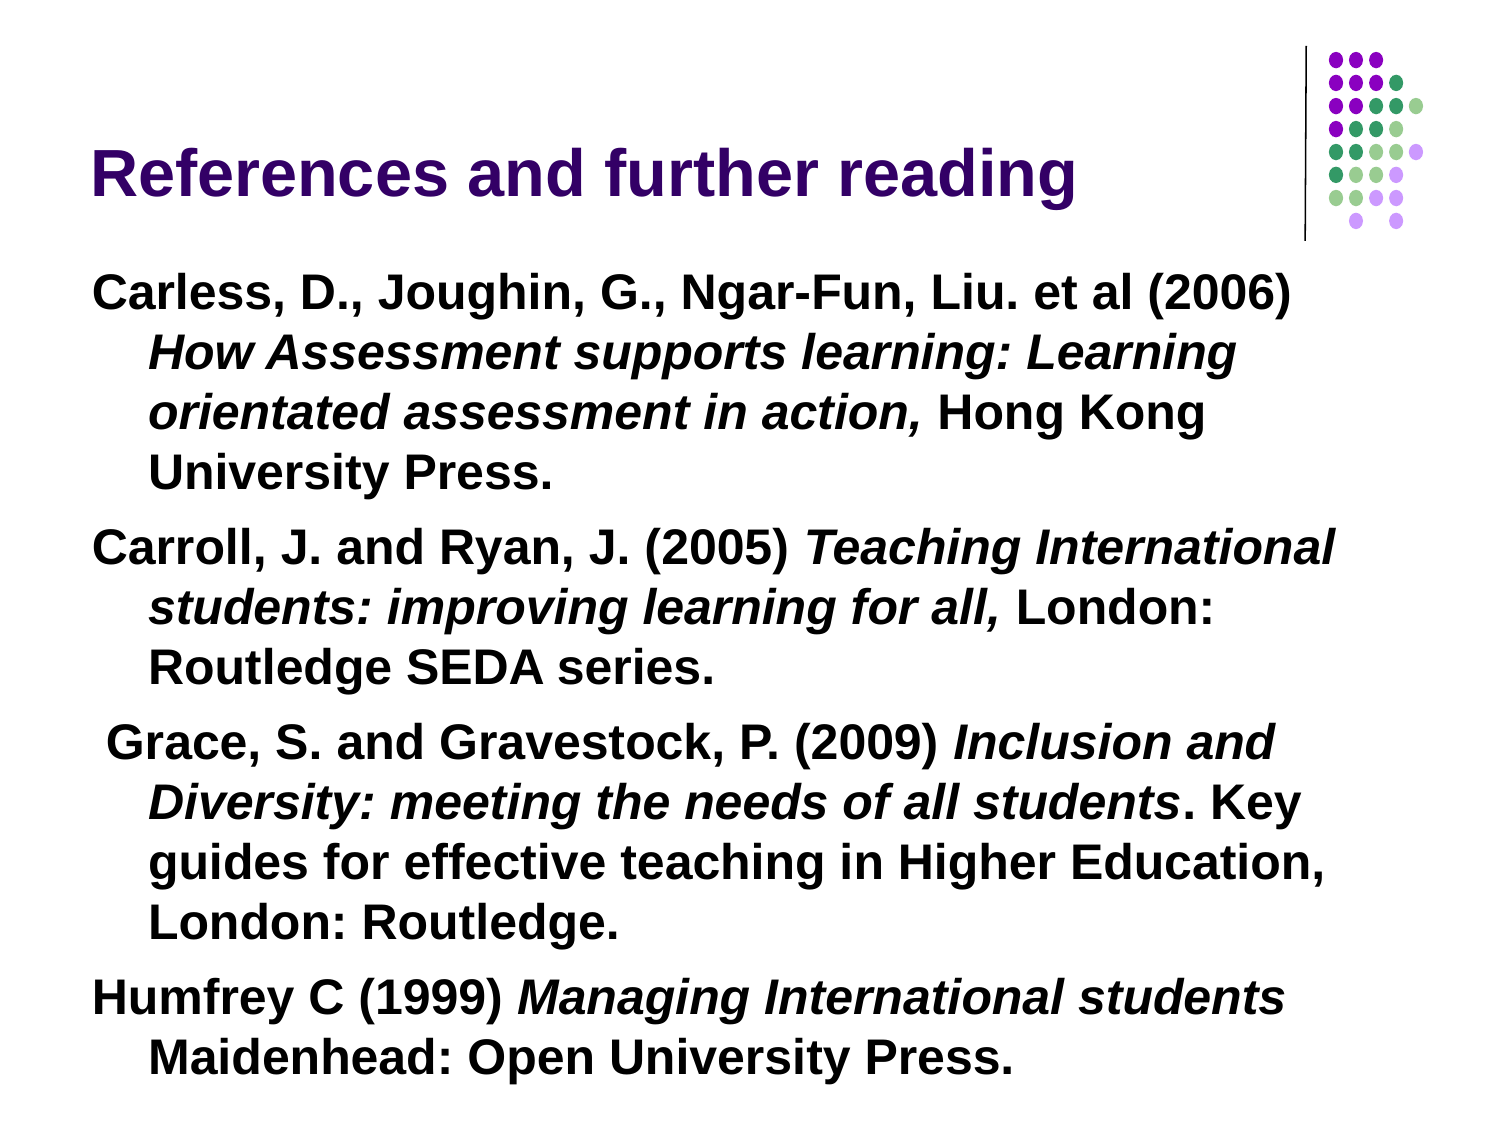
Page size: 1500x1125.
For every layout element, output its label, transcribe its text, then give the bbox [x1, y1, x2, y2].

list Carless, D., Joughin, G., Ngar-Fun, Liu. et al (2006) How Assessment supports learning: Learning orientated assessment in action, Hong Kong University Press. Carroll, J. and Ryan, J. (2005) Teaching International students: improving learning for all, London: Routledge SEDA series. Grace, S. and Gravestock, P. (2009) Inclusion and Diversity: meeting the needs of all students. Key guides for effective teaching in Higher Education, London: Routledge. Humfrey C (1999) Managing International students Maidenhead: Open University Press. [76, 252, 1427, 1039]
title References and further reading [75, 40, 1313, 218]
